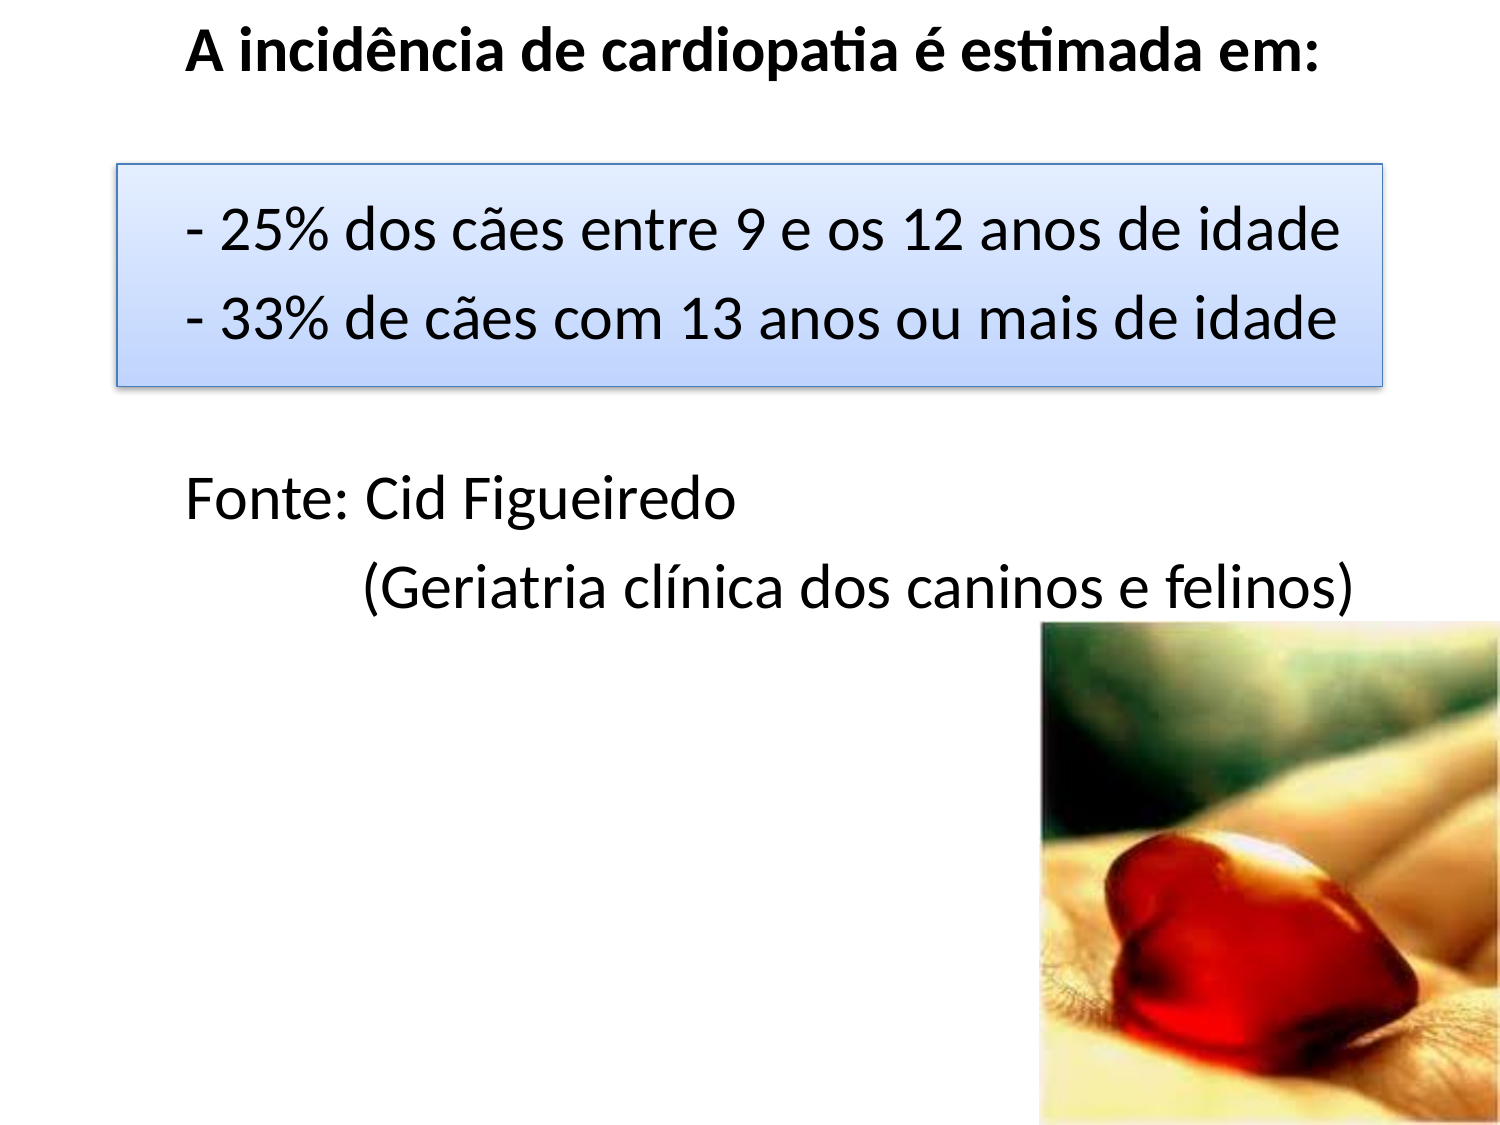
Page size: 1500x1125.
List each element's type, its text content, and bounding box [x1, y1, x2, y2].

picture [1038, 620, 1500, 1125]
list A incidência de cardiopatia é estimada em: - 25% dos cães entre 9 e os 12 anos de idade - 33% de cães com 13 anos ou mais de idade Fonte: Cid Figueiredo (Geriatria clínica dos caninos e felinos) [112, 0, 1388, 675]
